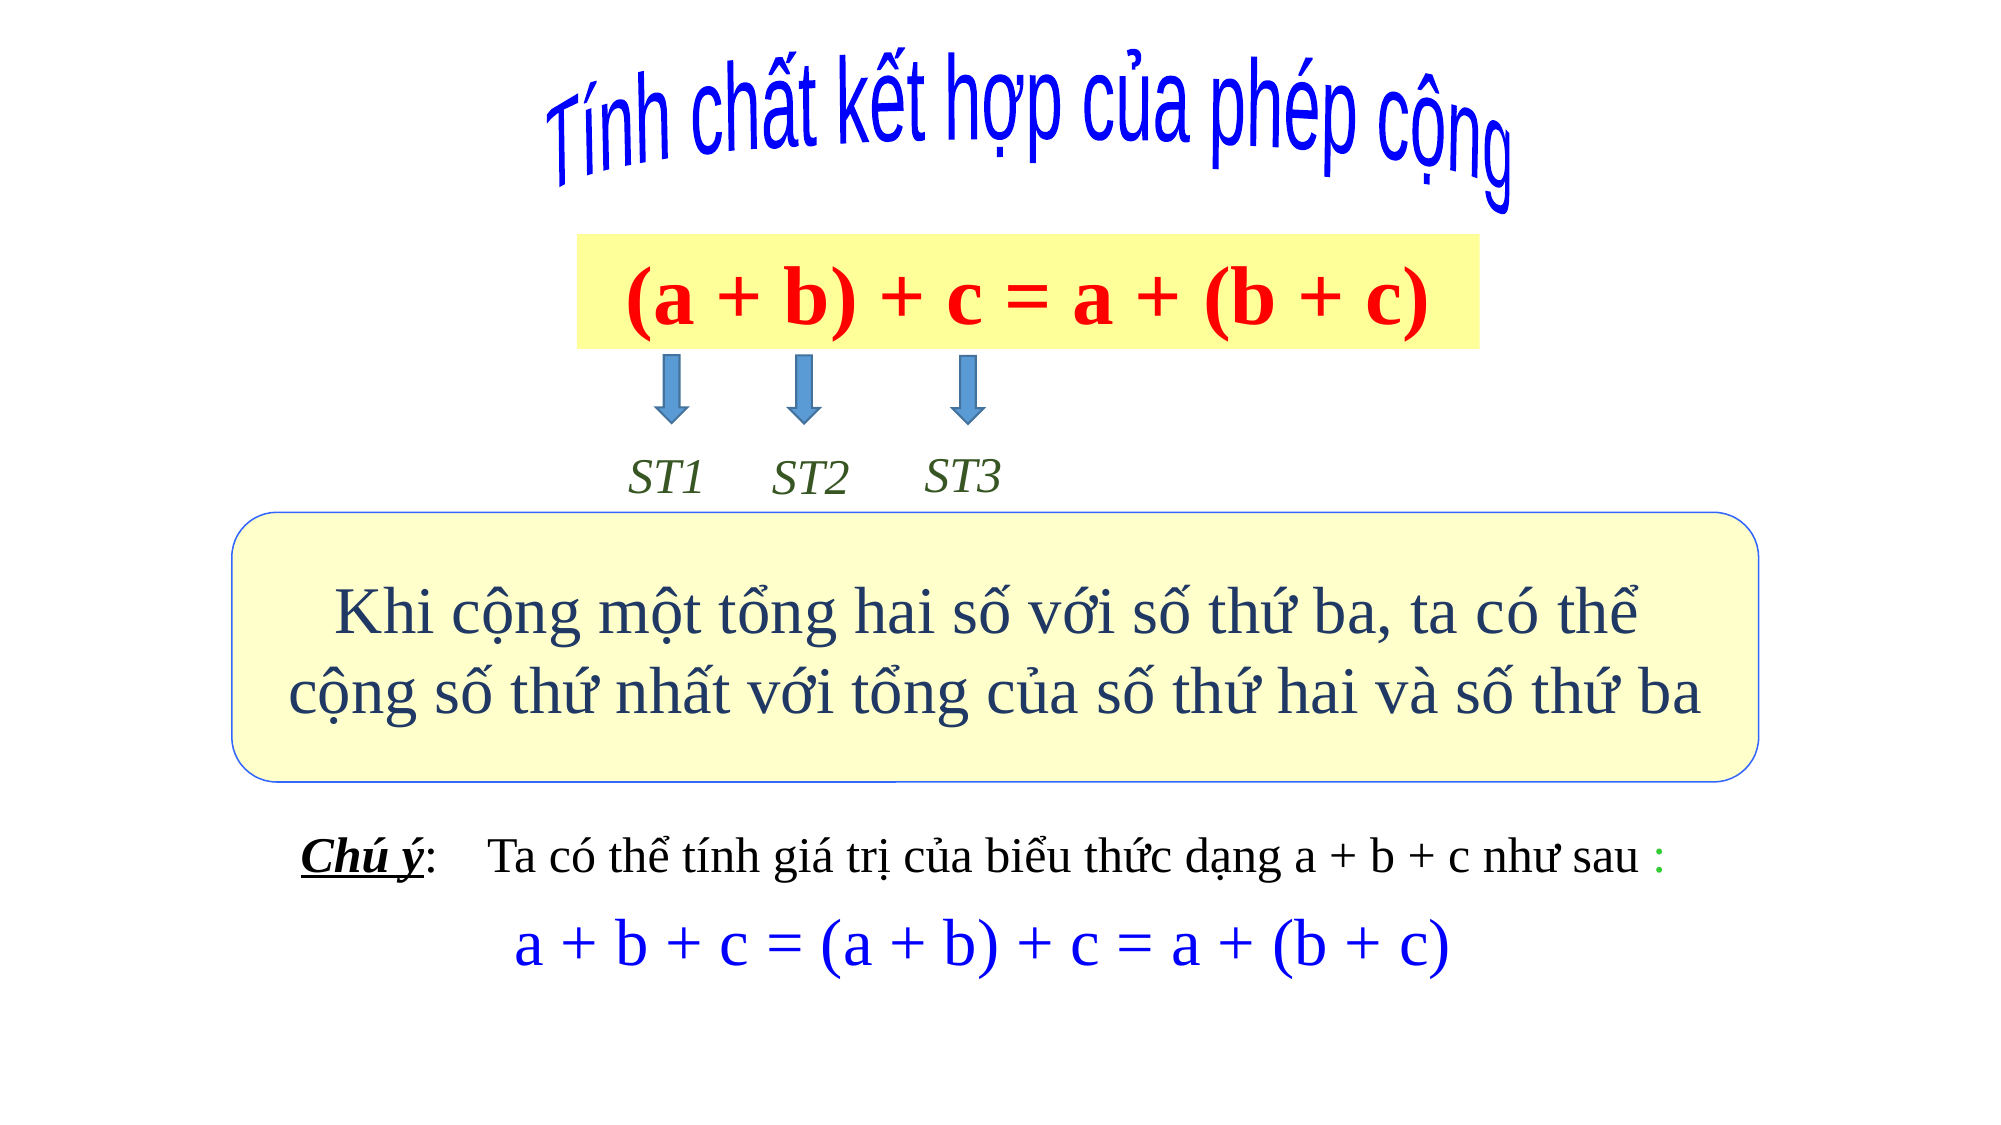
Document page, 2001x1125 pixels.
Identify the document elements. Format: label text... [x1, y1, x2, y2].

text_box [949, 354, 987, 426]
text_box Chú ý: Ta có thể tính giá trị của biểu thức dạng a + b + c như sau : a + b + c = (a + b) + c = a + (b + c) [285, 802, 1682, 986]
text_box [653, 354, 690, 425]
text_box ST1 [613, 436, 737, 512]
text_box ST2 [757, 436, 881, 512]
text_box [785, 354, 823, 426]
text_box ST3 [909, 435, 1033, 510]
text_box (a + b) + c = a + (b + c) [576, 234, 1480, 349]
text_box Khi cộng một tổng hai số với số thứ ba, ta có thể cộng số thứ nhất với tổng của số thứ hai và số thứ ba [231, 512, 1759, 783]
